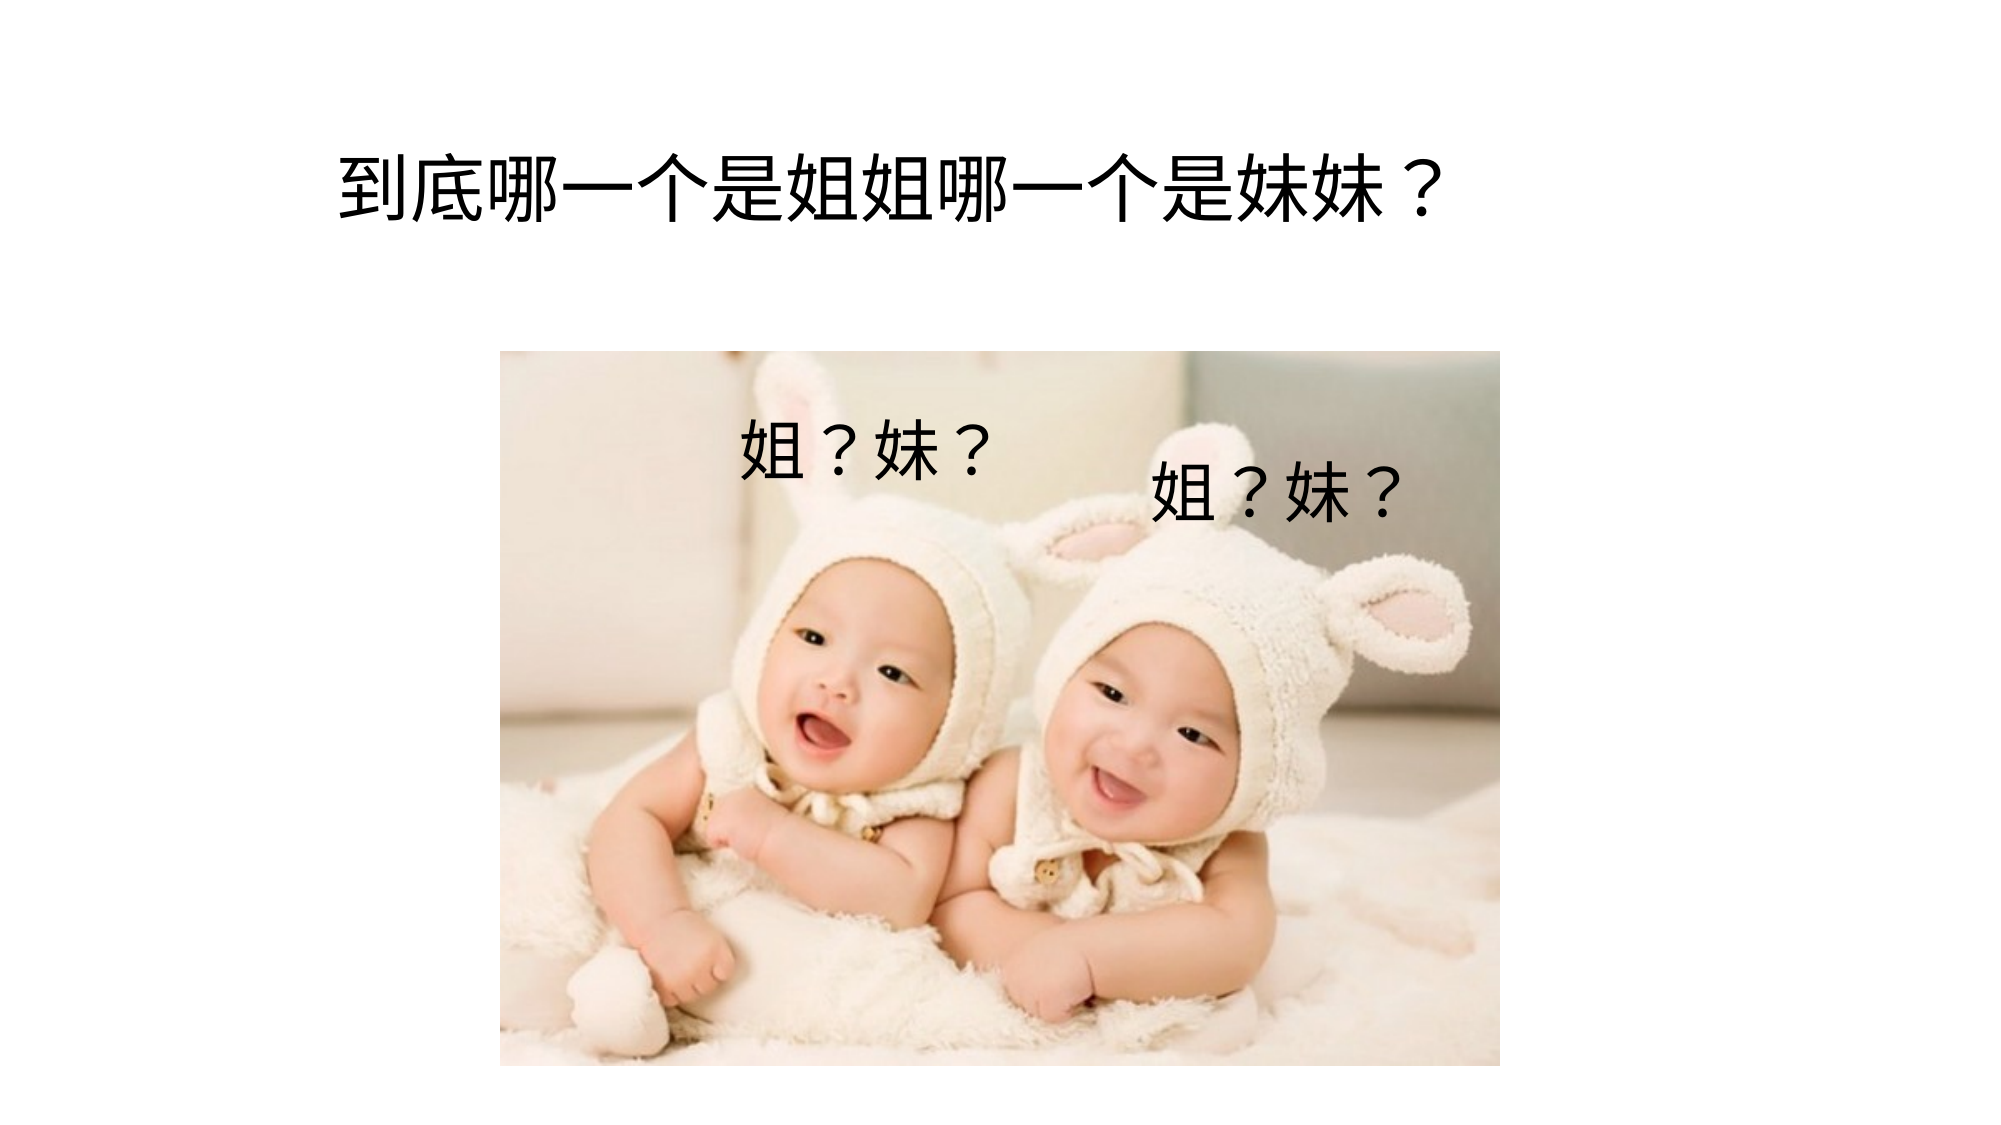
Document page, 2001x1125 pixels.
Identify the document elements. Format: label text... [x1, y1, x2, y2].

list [500, 350, 1500, 1066]
text_box 到底哪一个是姐姐哪一个是妹妹？ [320, 93, 1657, 291]
